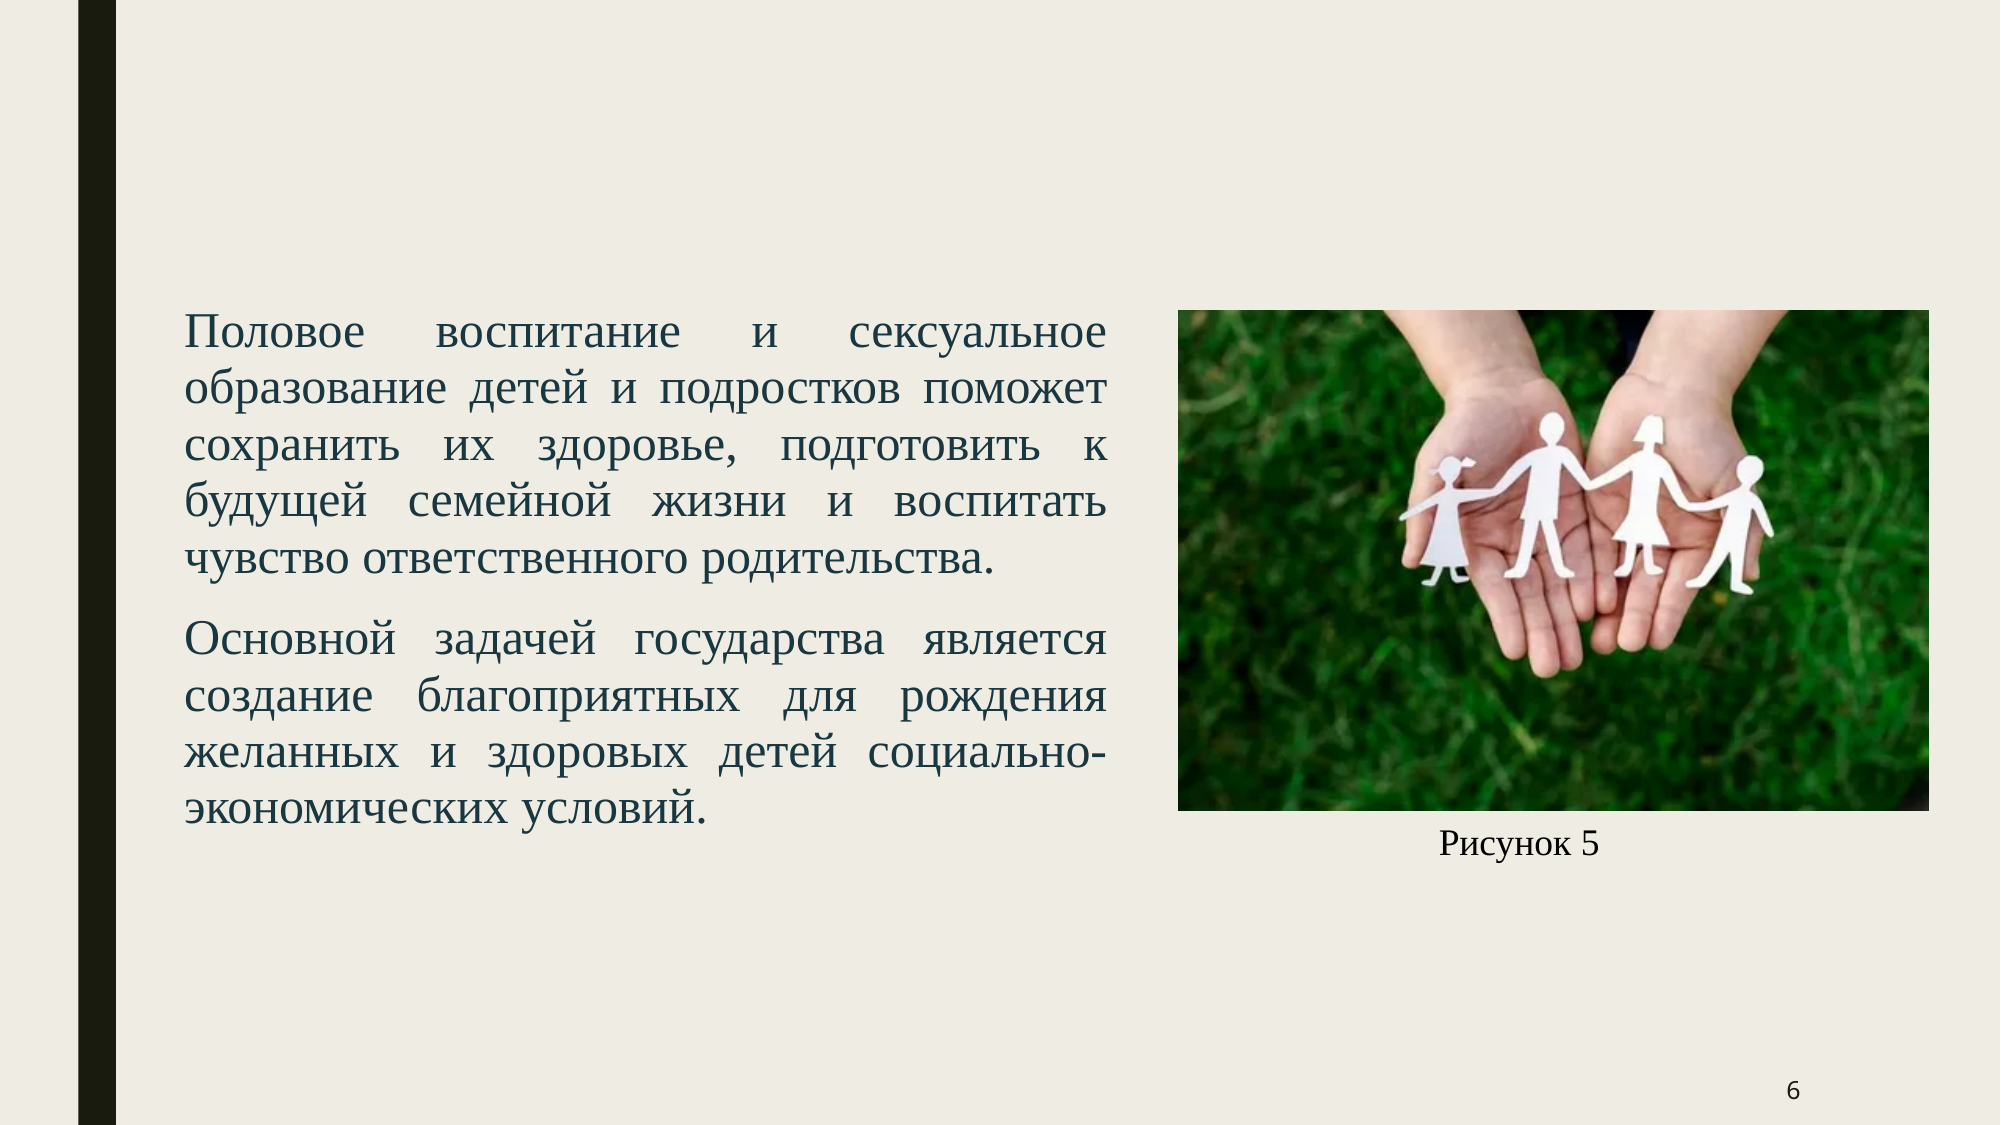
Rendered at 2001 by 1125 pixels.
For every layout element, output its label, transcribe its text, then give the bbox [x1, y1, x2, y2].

list Половое воспитание и сексуальное образование детей и подростков поможет сохранить их здоровье, подготовить к будущей семейной жизни и воспитать чувство ответственного родительства. Основной задачей государства является создание благоприятных для рождения желанных и здоровых детей социально-экономических условий. [169, 294, 1123, 1125]
picture [1178, 310, 1929, 811]
slide_number 6 [1553, 1058, 1816, 1125]
text_box Рисунок 5 [1423, 811, 1648, 871]
